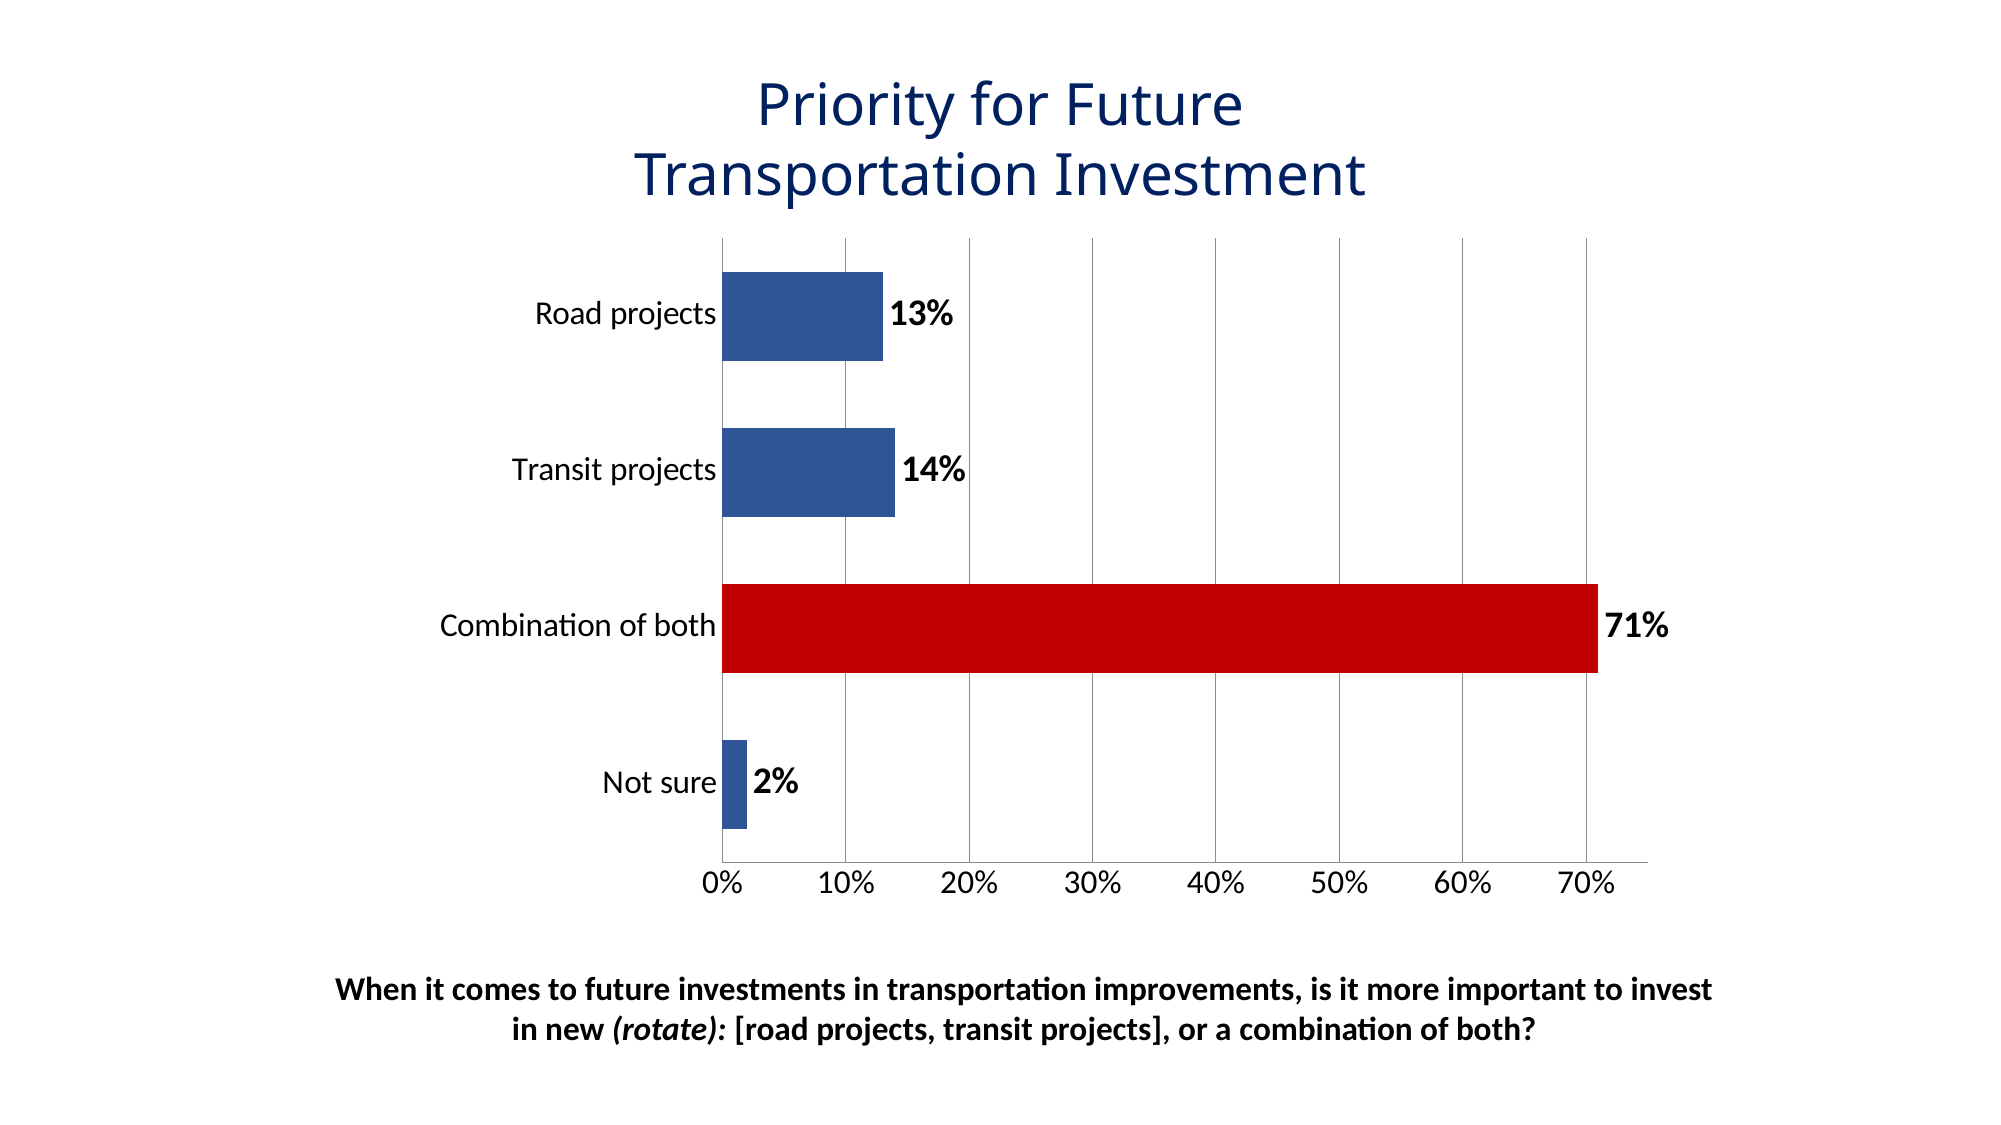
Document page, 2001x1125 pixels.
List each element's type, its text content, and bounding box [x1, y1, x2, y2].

text_box Priority for Future Transportation Investment [324, 62, 1675, 212]
text_box When it comes to future investments in transportation improvements, is it more important to invest in new (rotate): [road projects, transit projects], or a combination of both? [308, 960, 1742, 1055]
chart [308, 217, 1694, 930]
